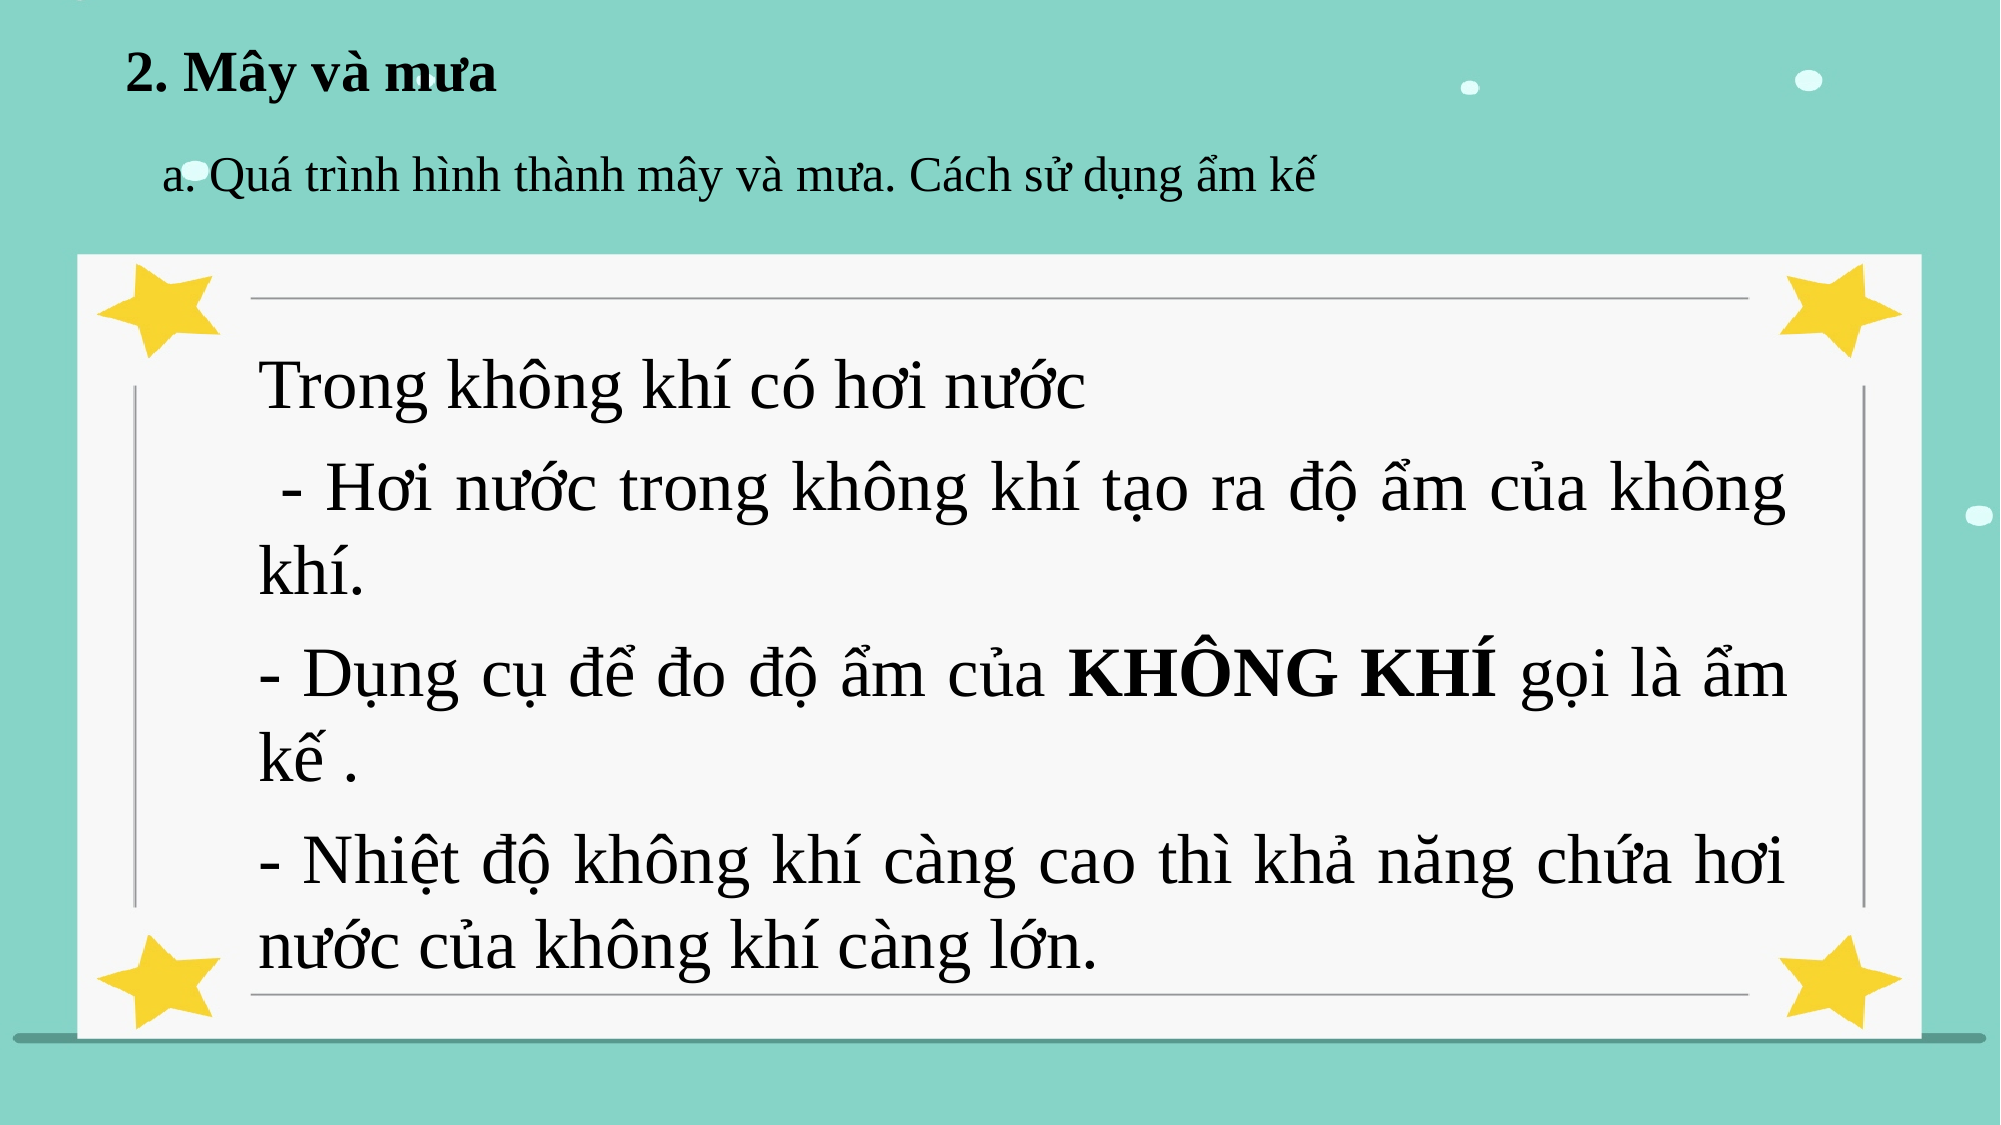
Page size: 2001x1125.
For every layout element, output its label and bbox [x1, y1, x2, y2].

list [0, 0, 2000, 1125]
